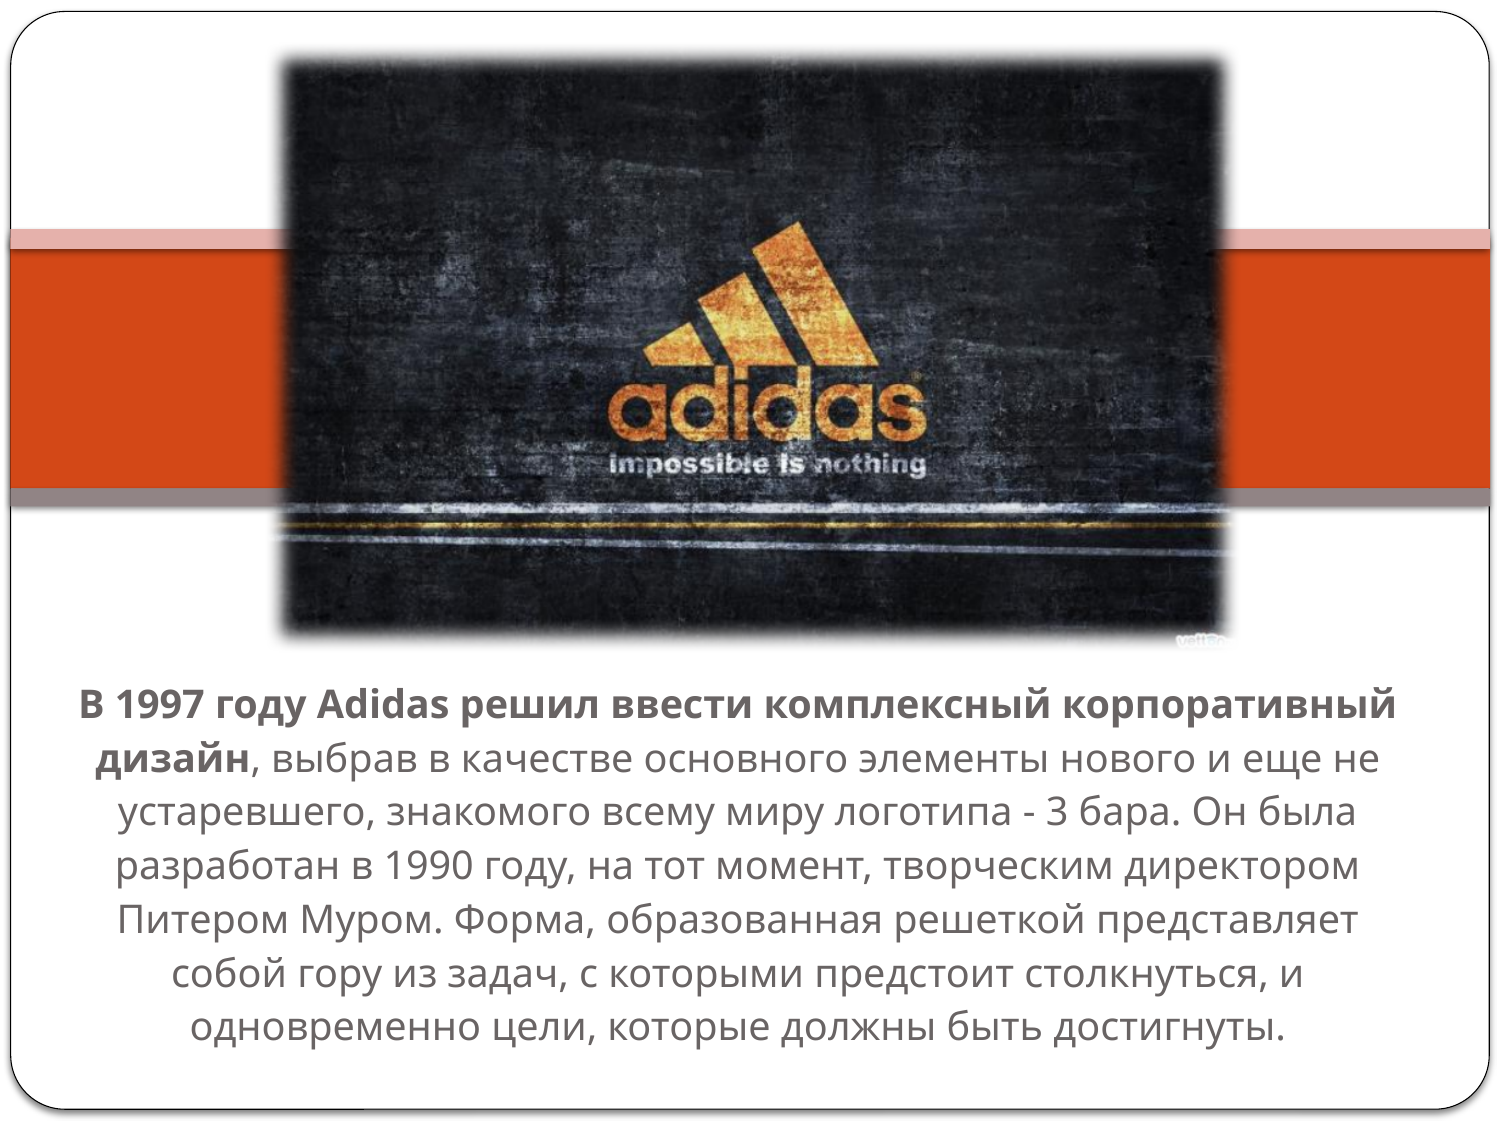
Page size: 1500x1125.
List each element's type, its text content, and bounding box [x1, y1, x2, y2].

picture [265, 42, 1241, 653]
subtitle В 1997 году Adidas решил ввести комплексный корпоративный дизайн, выбрав в качестве основного элементы нового и еще не устаревшего, знакомого всему миру логотипа - 3 бара. Он была разработан в 1990 году, на тот момент, творческим директором Питером Муром. Форма, образованная решеткой представляет собой гору из задач, с которыми предстоит столкнуться, и одновременно цели, которые должны быть достигнуты. [53, 668, 1424, 1125]
